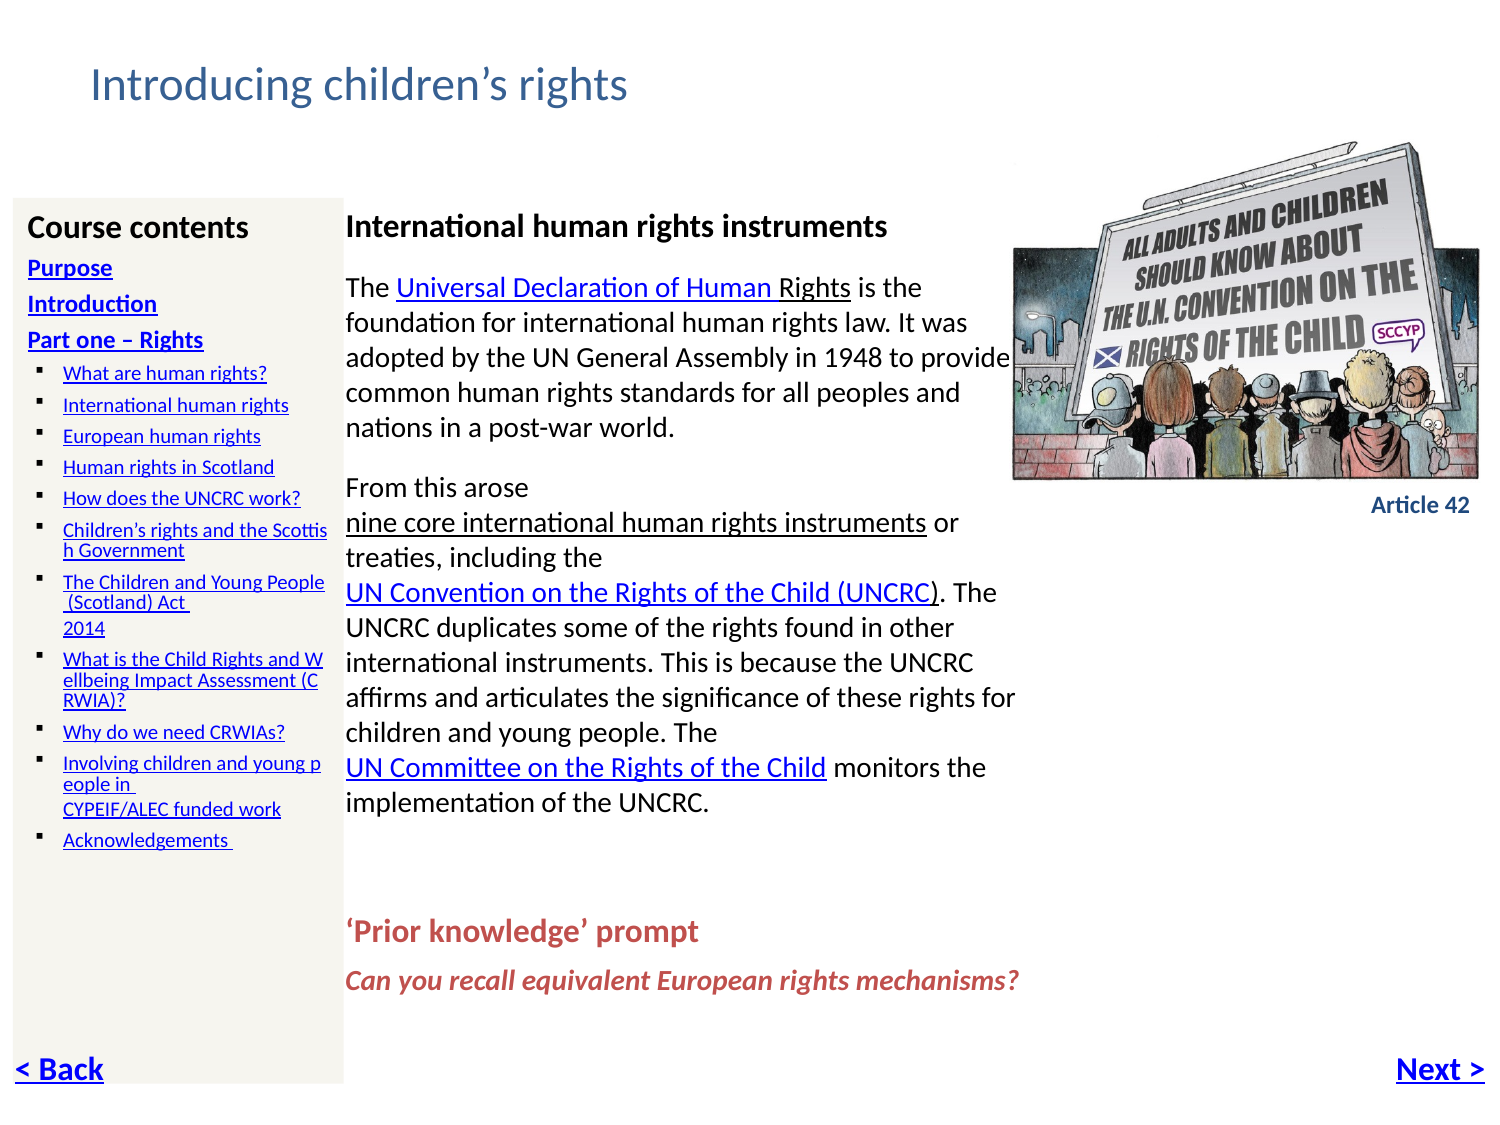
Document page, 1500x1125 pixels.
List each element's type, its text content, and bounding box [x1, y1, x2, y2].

text_box < Back [0, 1039, 750, 1125]
list International human rights instruments The Universal Declaration of Human Rights is the foundation for international human rights law. It was adopted by the UN General Assembly in 1948 to provide common human rights standards for all peoples and nations in a post-war world. From this arose nine core international human rights instruments or treaties, including the UN Convention on the Rights of the Child (UNCRC). The UNCRC duplicates some of the rights found in other international instruments. This is because the UNCRC affirms and articulates the significance of these rights for children and young people. The UN Committee on the Rights of the Child monitors the implementation of the UNCRC. [330, 196, 1040, 826]
text_box Next > [750, 1039, 1500, 1094]
text_box Article 42 [1009, 490, 1483, 525]
text_box ‘Prior knowledge’ prompt Can you recall equivalent European rights mechanisms? [344, 826, 1500, 1004]
picture [1009, 132, 1483, 483]
title Introducing children’s rights [75, 45, 1425, 119]
text_box Course contents Purpose Introduction Part one – Rights What are human rights? International human rights European human rights Human rights in Scotland How does the UNCRC work? Children’s rights and the Scottish Government The Children and Young People (Scotland) Act 2014 What is the Child Rights and Wellbeing Impact Assessment (CRWIA)? Why do we need CRWIAs? Involving children and young people in CYPEIF/ALEC funded work Acknowledgements [12, 197, 344, 1039]
